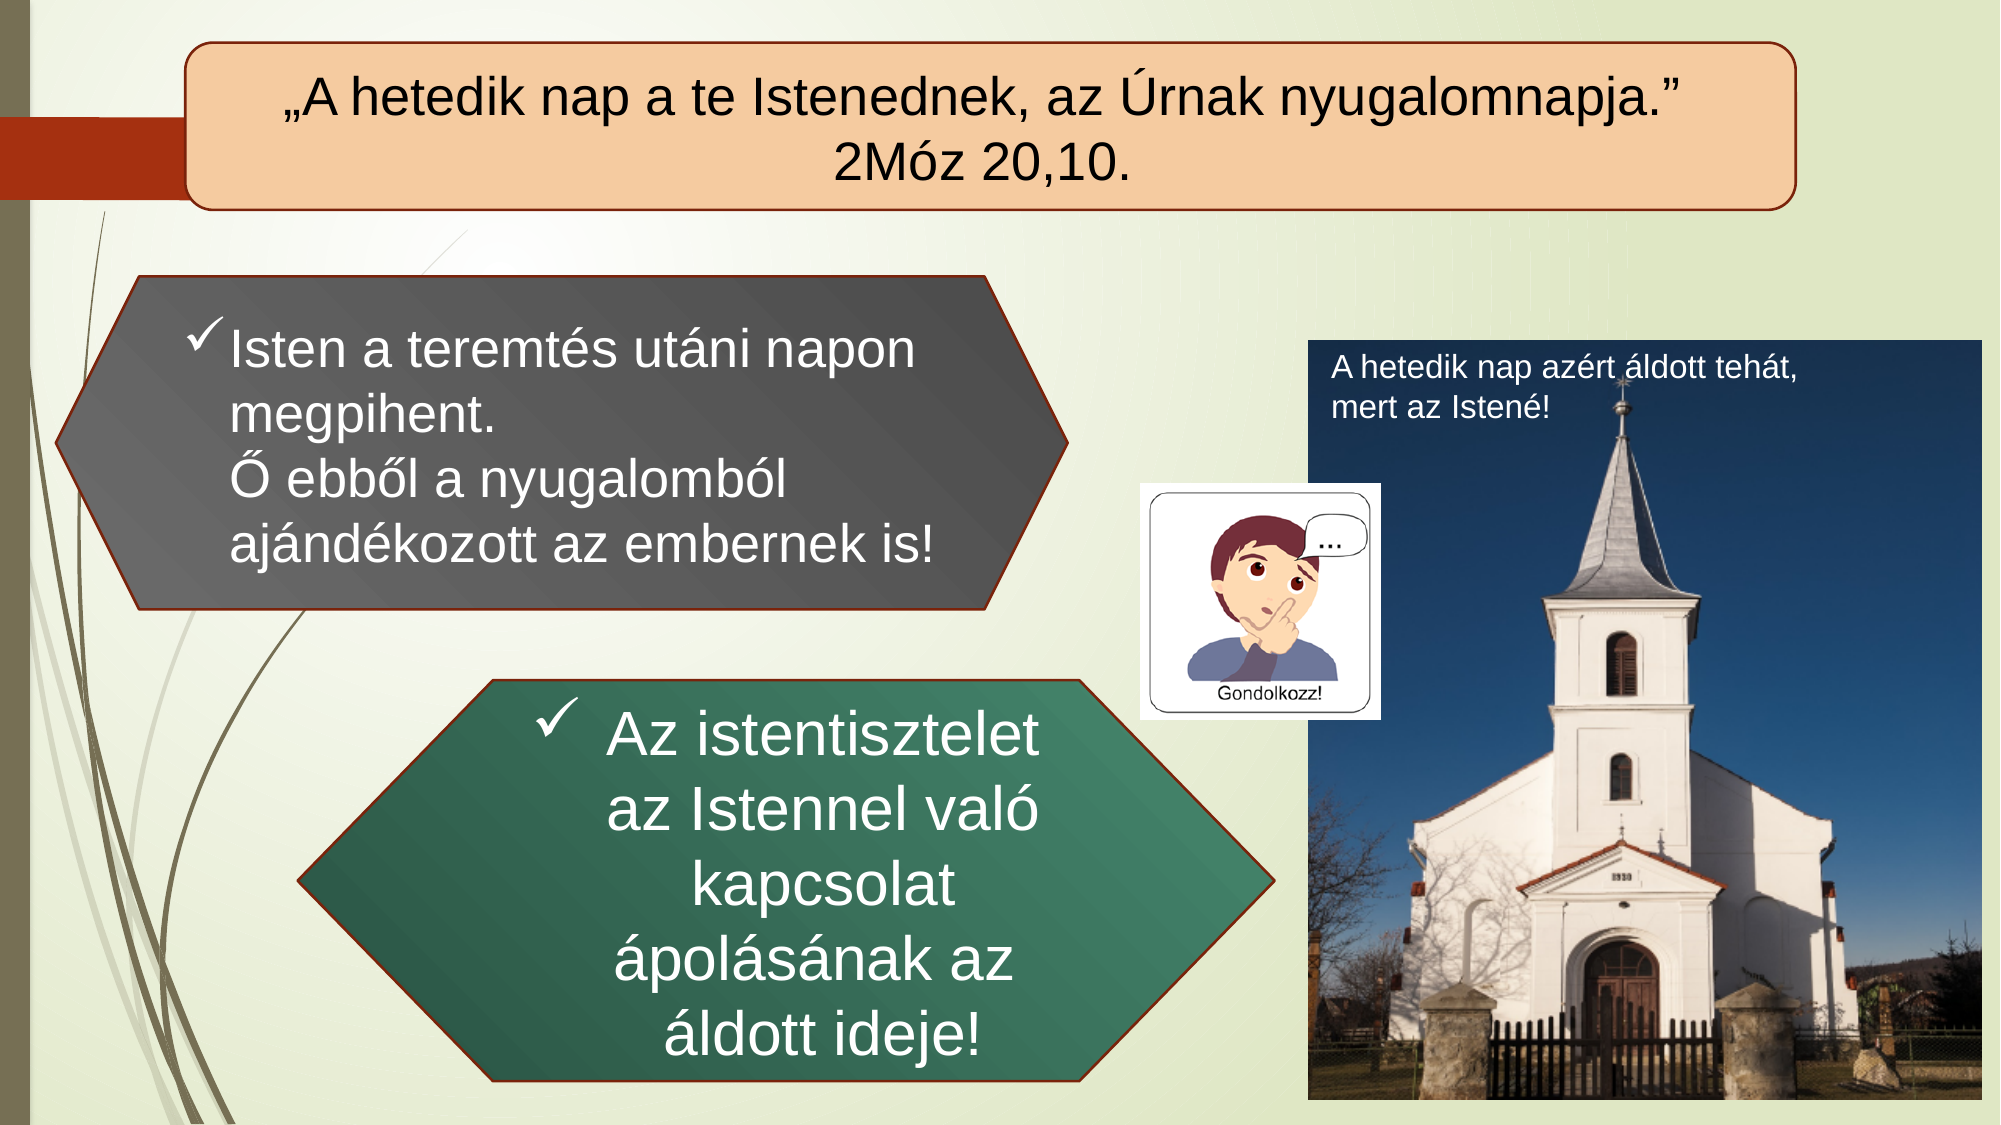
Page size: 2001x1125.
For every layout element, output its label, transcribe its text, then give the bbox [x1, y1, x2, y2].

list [1307, 340, 1982, 1100]
text_box „A hetedik nap a te Istenednek, az Úrnak nyugalomnapja.” 2Móz 20,10. [183, 41, 1798, 212]
picture [1140, 482, 1381, 721]
text_box Isten a teremtés utáni napon megpihent. Ő ebből a nyugalomból ajándékozott az embernek is! [54, 275, 1069, 611]
text_box Az istentisztelet az Istennel való kapcsolat ápolásának az áldott ideje! [296, 678, 1276, 1083]
